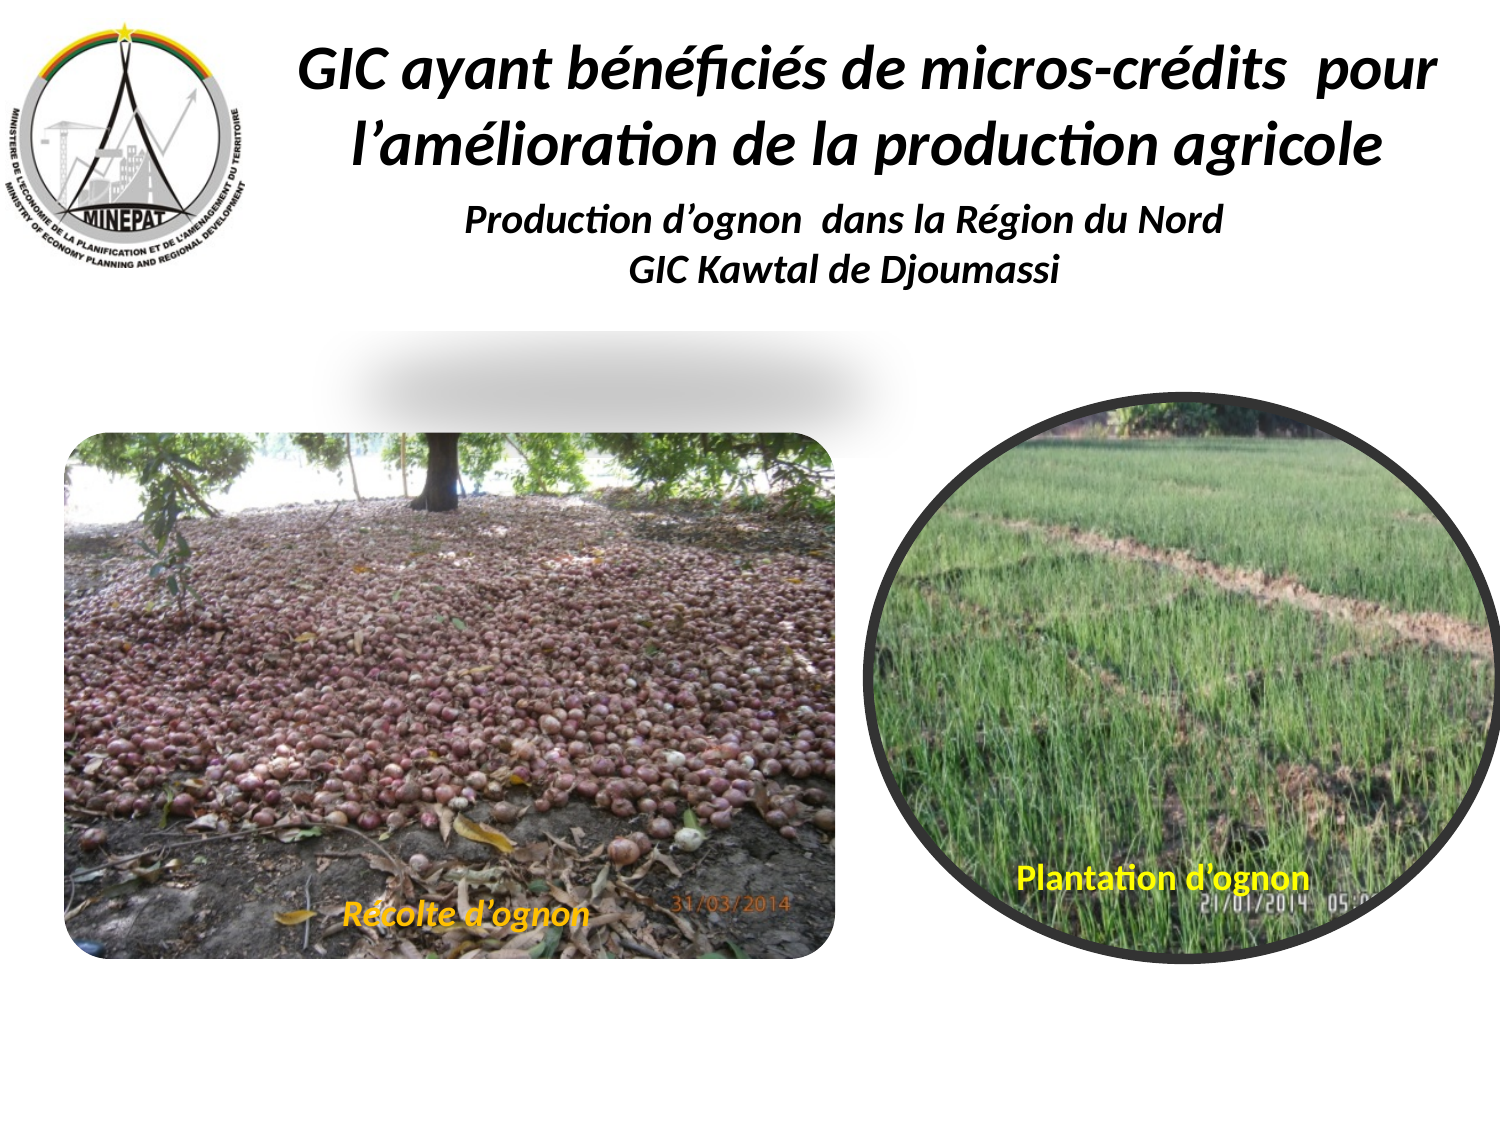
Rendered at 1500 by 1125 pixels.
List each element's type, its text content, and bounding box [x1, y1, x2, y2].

picture [867, 396, 1500, 960]
title GIC ayant bénéficiés de micros-crédits pour l’amélioration de la production agricole [277, 7, 1459, 197]
picture [63, 432, 836, 960]
text_box Production d’ognon dans la Région du Nord GIC Kawtal de Djoumassi [430, 184, 1258, 300]
picture [5, 18, 245, 268]
